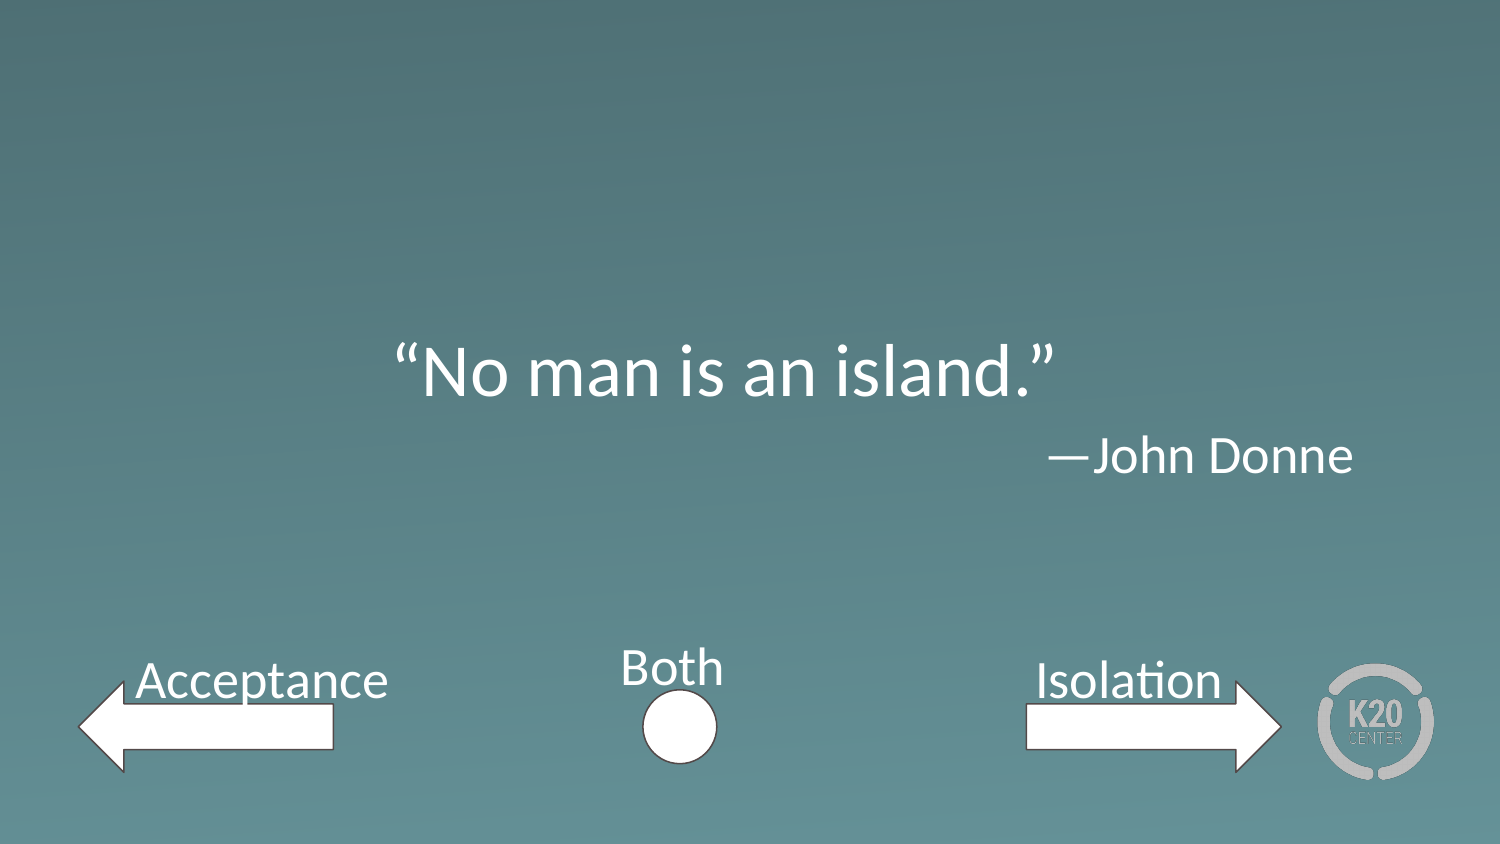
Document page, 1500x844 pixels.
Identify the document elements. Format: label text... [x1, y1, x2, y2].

text_box Isolation [1020, 628, 1252, 703]
picture [1300, 646, 1451, 797]
text_box [642, 691, 717, 764]
text_box [1026, 697, 1282, 773]
text_box Both [605, 616, 755, 691]
text_box Acceptance [120, 628, 412, 703]
list —John Donne [86, 411, 1362, 598]
text_box [78, 684, 334, 773]
title “No man is an island.” [86, 244, 1362, 411]
